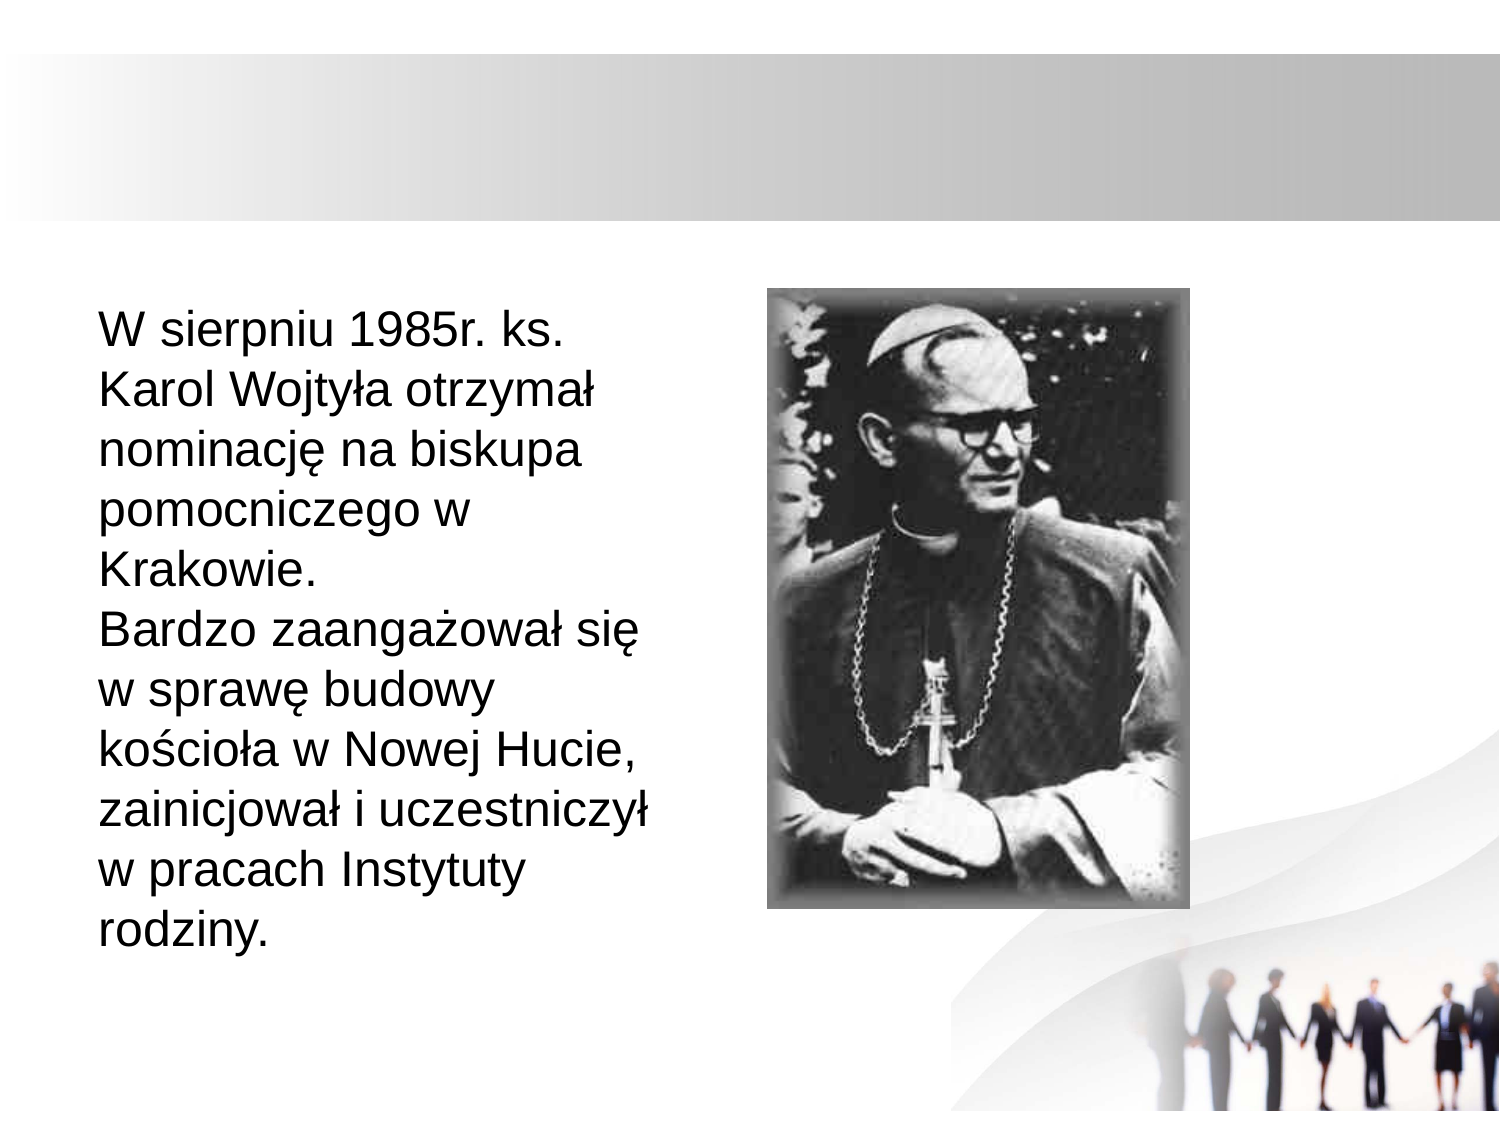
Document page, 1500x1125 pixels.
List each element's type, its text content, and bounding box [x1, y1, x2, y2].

picture [767, 288, 1499, 1111]
text_box W sierpniu 1985r. ks. Karol Wojtyła otrzymał nominację na biskupa pomocniczego w Krakowie. Bardzo zaangażował się w sprawę budowy kościoła w Nowej Hucie, zainicjował i uczestniczył w pracach Instytuty rodziny. [83, 288, 685, 964]
